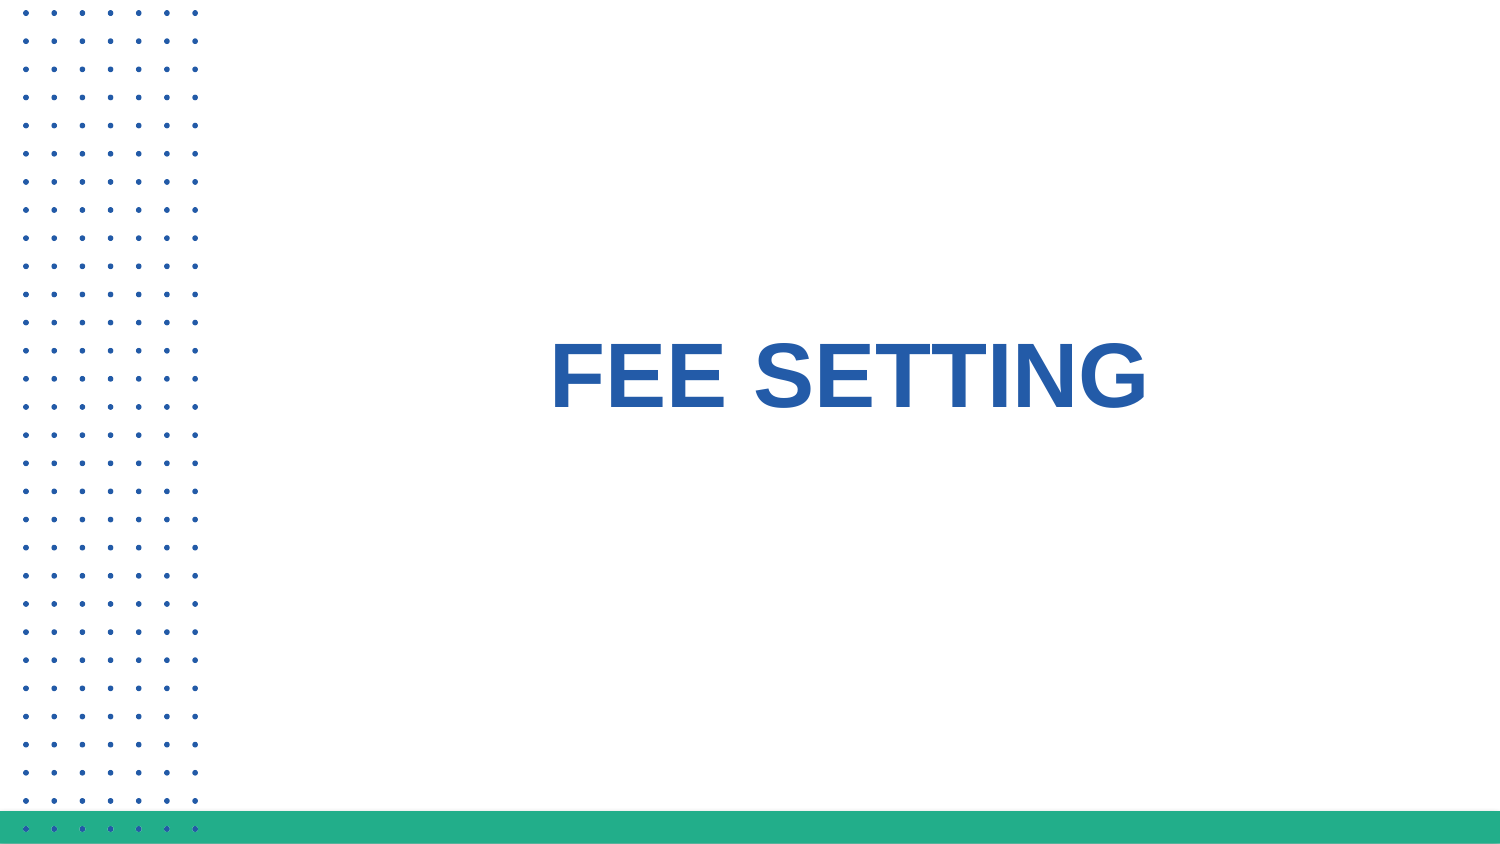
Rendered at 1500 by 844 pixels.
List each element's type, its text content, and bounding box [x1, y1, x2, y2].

title Fee Setting [332, 360, 1368, 536]
picture [23, 10, 198, 832]
